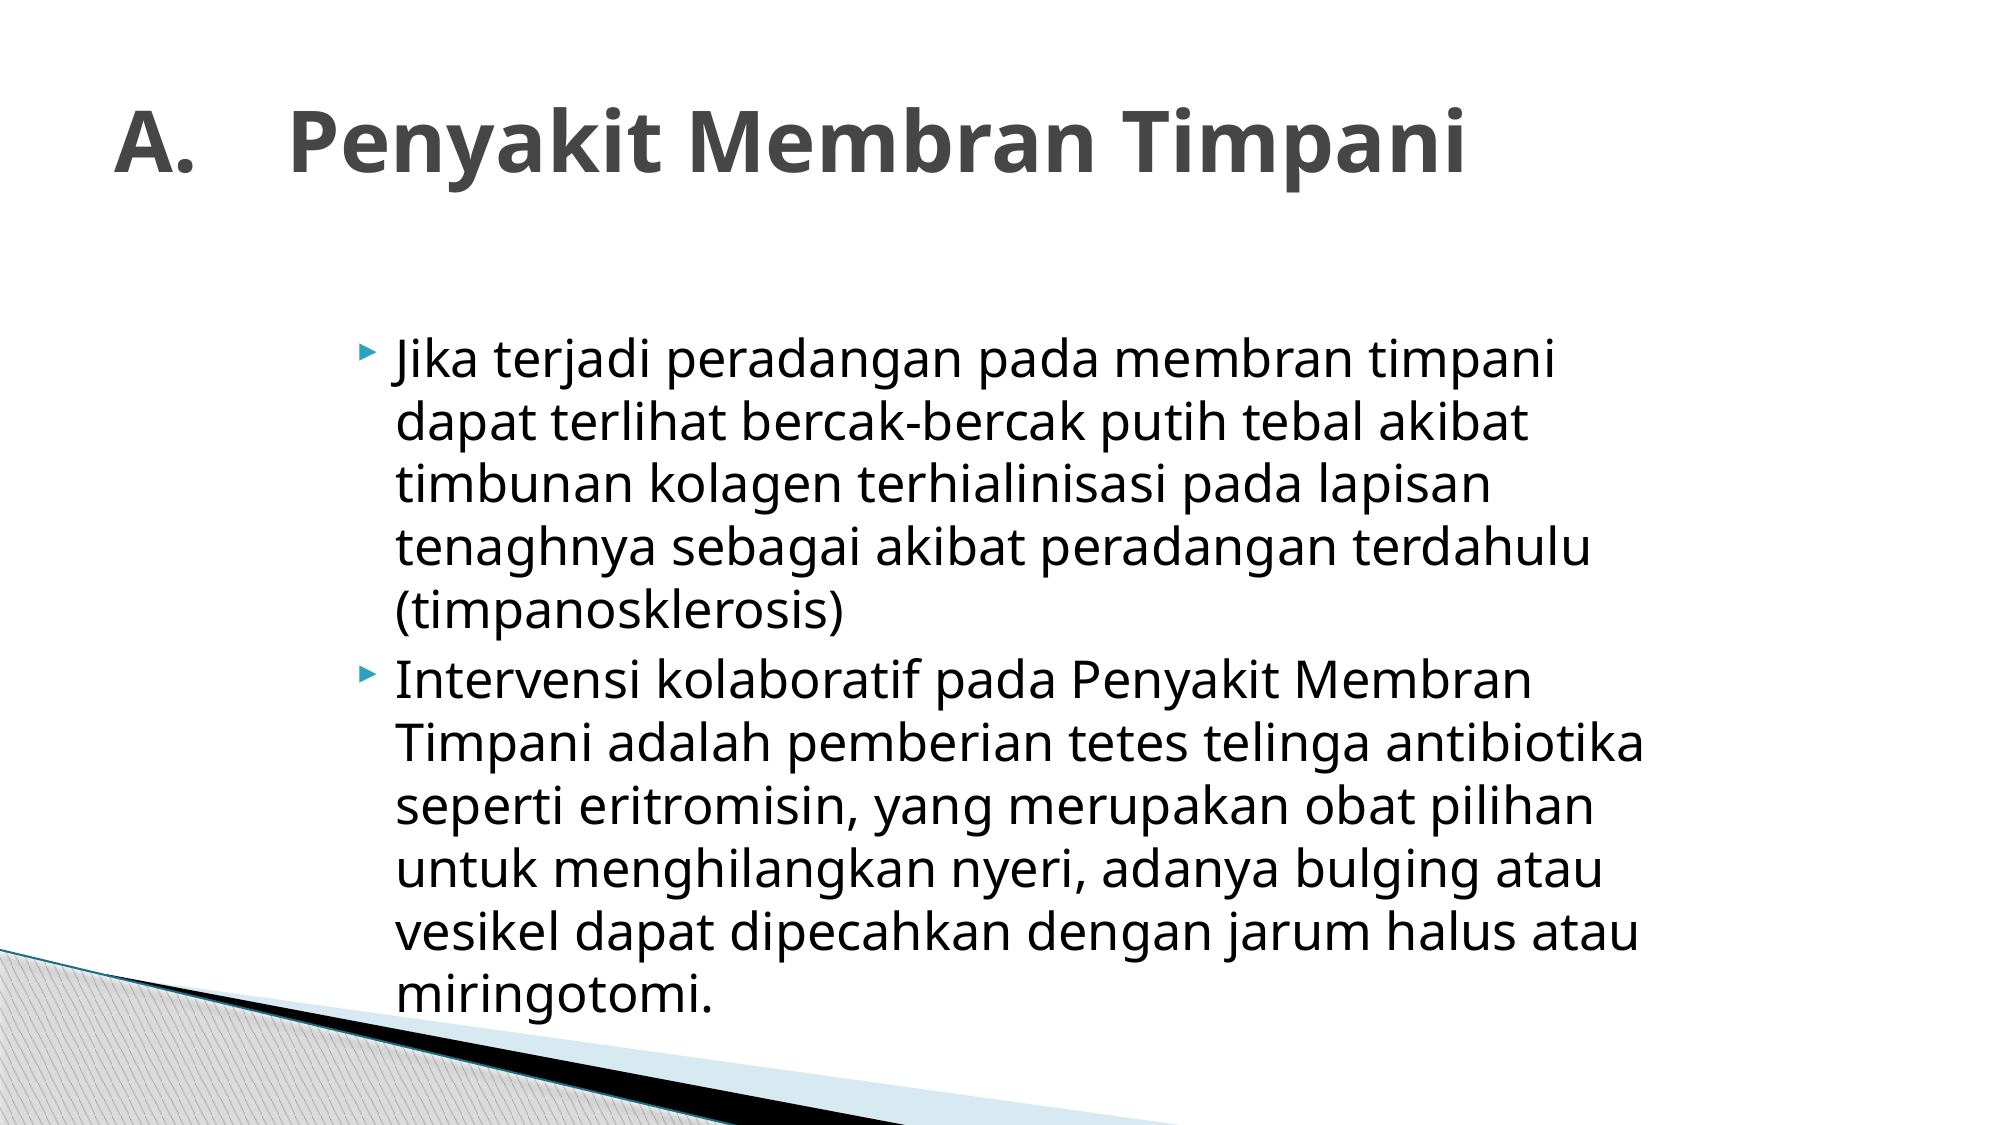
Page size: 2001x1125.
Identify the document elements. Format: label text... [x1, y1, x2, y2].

title A. Penyakit Membran Timpani [99, 45, 1900, 233]
list Jika terjadi peradangan pada membran timpani dapat terlihat bercak-bercak putih tebal akibat timbunan kolagen terhialinisasi pada lapisan tenaghnya sebagai akibat peradangan terdahulu (timpanosklerosis) Intervensi kolaboratif pada Penyakit Membran Timpani adalah pemberian tetes telinga antibiotika seperti eritromisin, yang merupakan obat pilihan untuk menghilangkan nyeri, adanya bulging atau vesikel dapat dipecahkan dengan jarum halus atau miringotomi. [324, 317, 1675, 1038]
